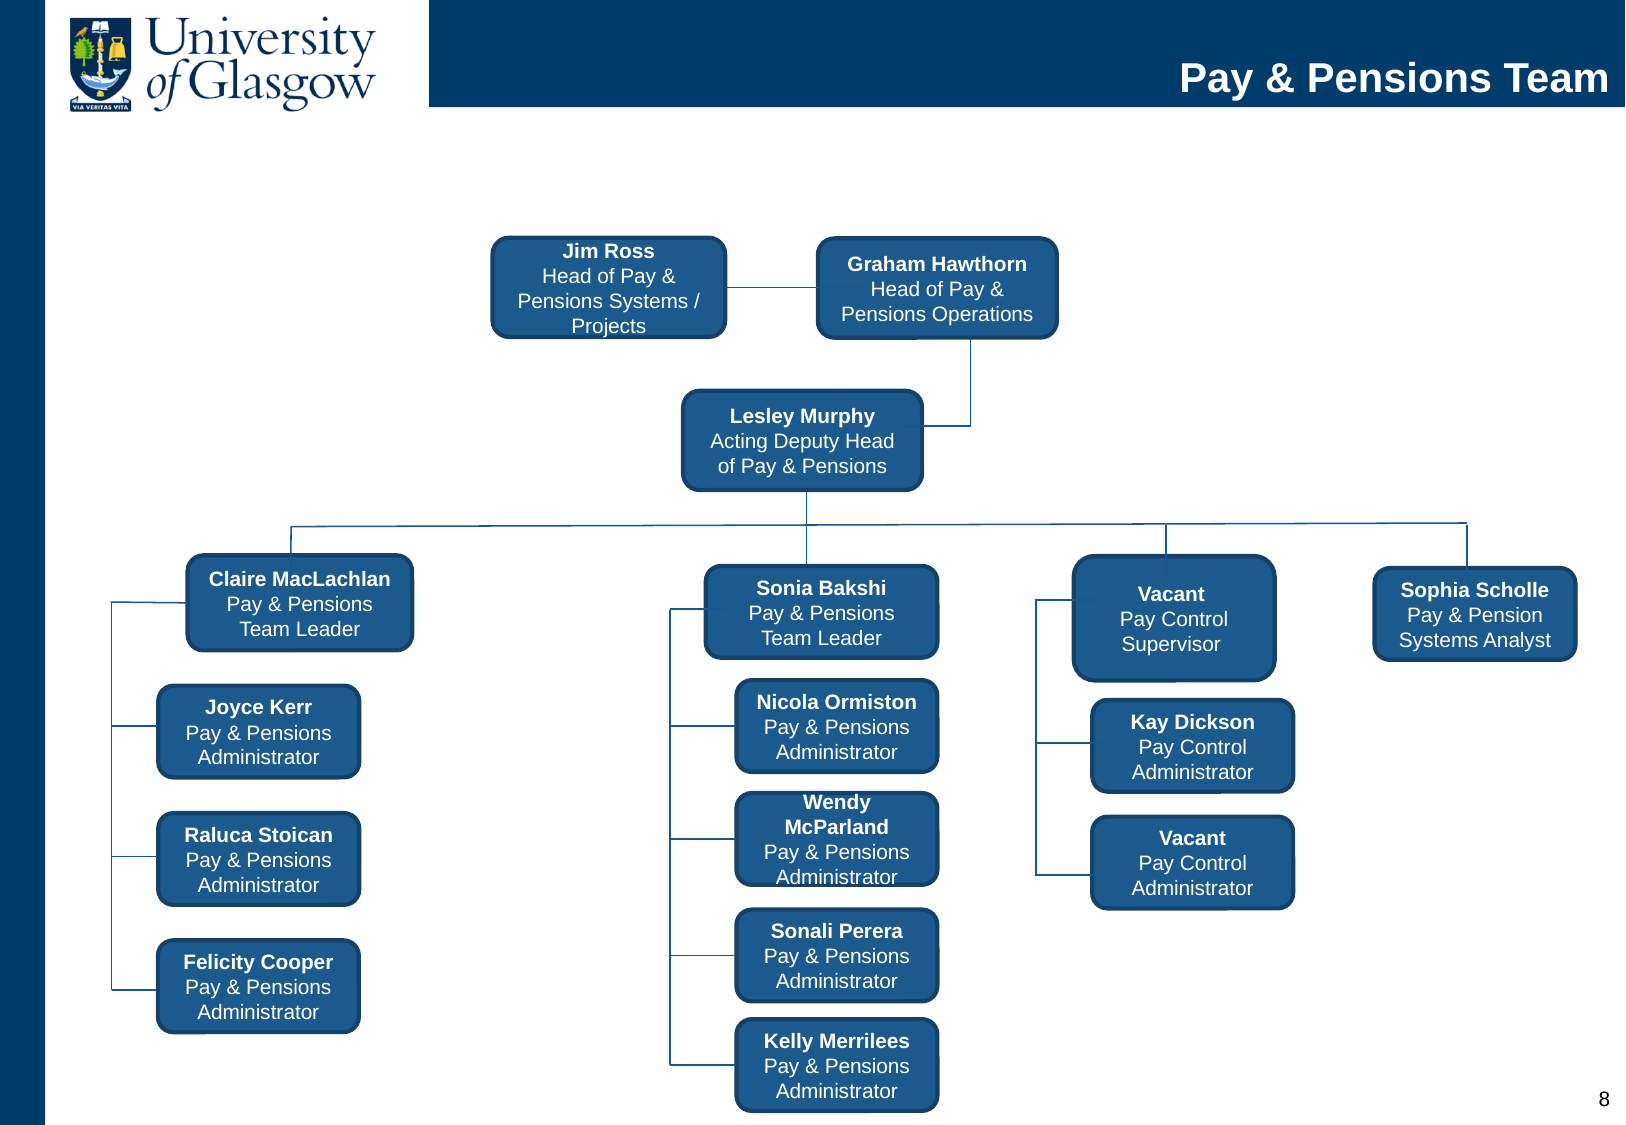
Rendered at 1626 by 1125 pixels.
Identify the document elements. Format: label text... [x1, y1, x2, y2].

text_box Raluca Stoican Pay & Pensions Administrator [156, 810, 362, 907]
text_box Vacant Pay Control Supervisor [1071, 553, 1277, 683]
text_box Jim Ross Head of Pay & Pensions Systems / Projects [490, 235, 728, 340]
picture [68, 16, 377, 112]
text_box Nicola Ormiston Pay & Pensions Administrator [734, 678, 940, 775]
title Pay & Pensions Team [428, 0, 1625, 108]
slide_number 7 [1494, 1077, 1625, 1125]
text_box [810, 522, 1468, 527]
text_box Vacant Pay Control Administrator [1090, 814, 1296, 911]
text_box Graham Hawthorn Head of Pay & Pensions Operations [815, 236, 1060, 340]
text_box Claire MacLachlan Pay & Pensions Team Leader [185, 553, 415, 653]
text_box Sonia Bakshi Pay & Pensions Team Leader [703, 563, 940, 660]
text_box Sonali Perera Pay & Pensions Administrator [734, 907, 940, 1004]
text_box Kay Dickson Pay Control Administrator [1090, 697, 1296, 794]
text_box Sophia Scholle Pay & Pension Systems Analyst [1372, 565, 1578, 662]
text_box Lesley Murphy Acting Deputy Head of Pay & Pensions [680, 388, 925, 493]
text_box Joyce Kerr Pay & Pensions Administrator [156, 683, 362, 780]
text_box Felicity Cooper Pay & Pensions Administrator [155, 938, 361, 1035]
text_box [290, 522, 801, 527]
text_box Wendy McParland Pay & Pensions Administrator [734, 790, 940, 887]
text_box Kelly Merrilees Pay & Pensions Administrator [734, 1017, 940, 1114]
